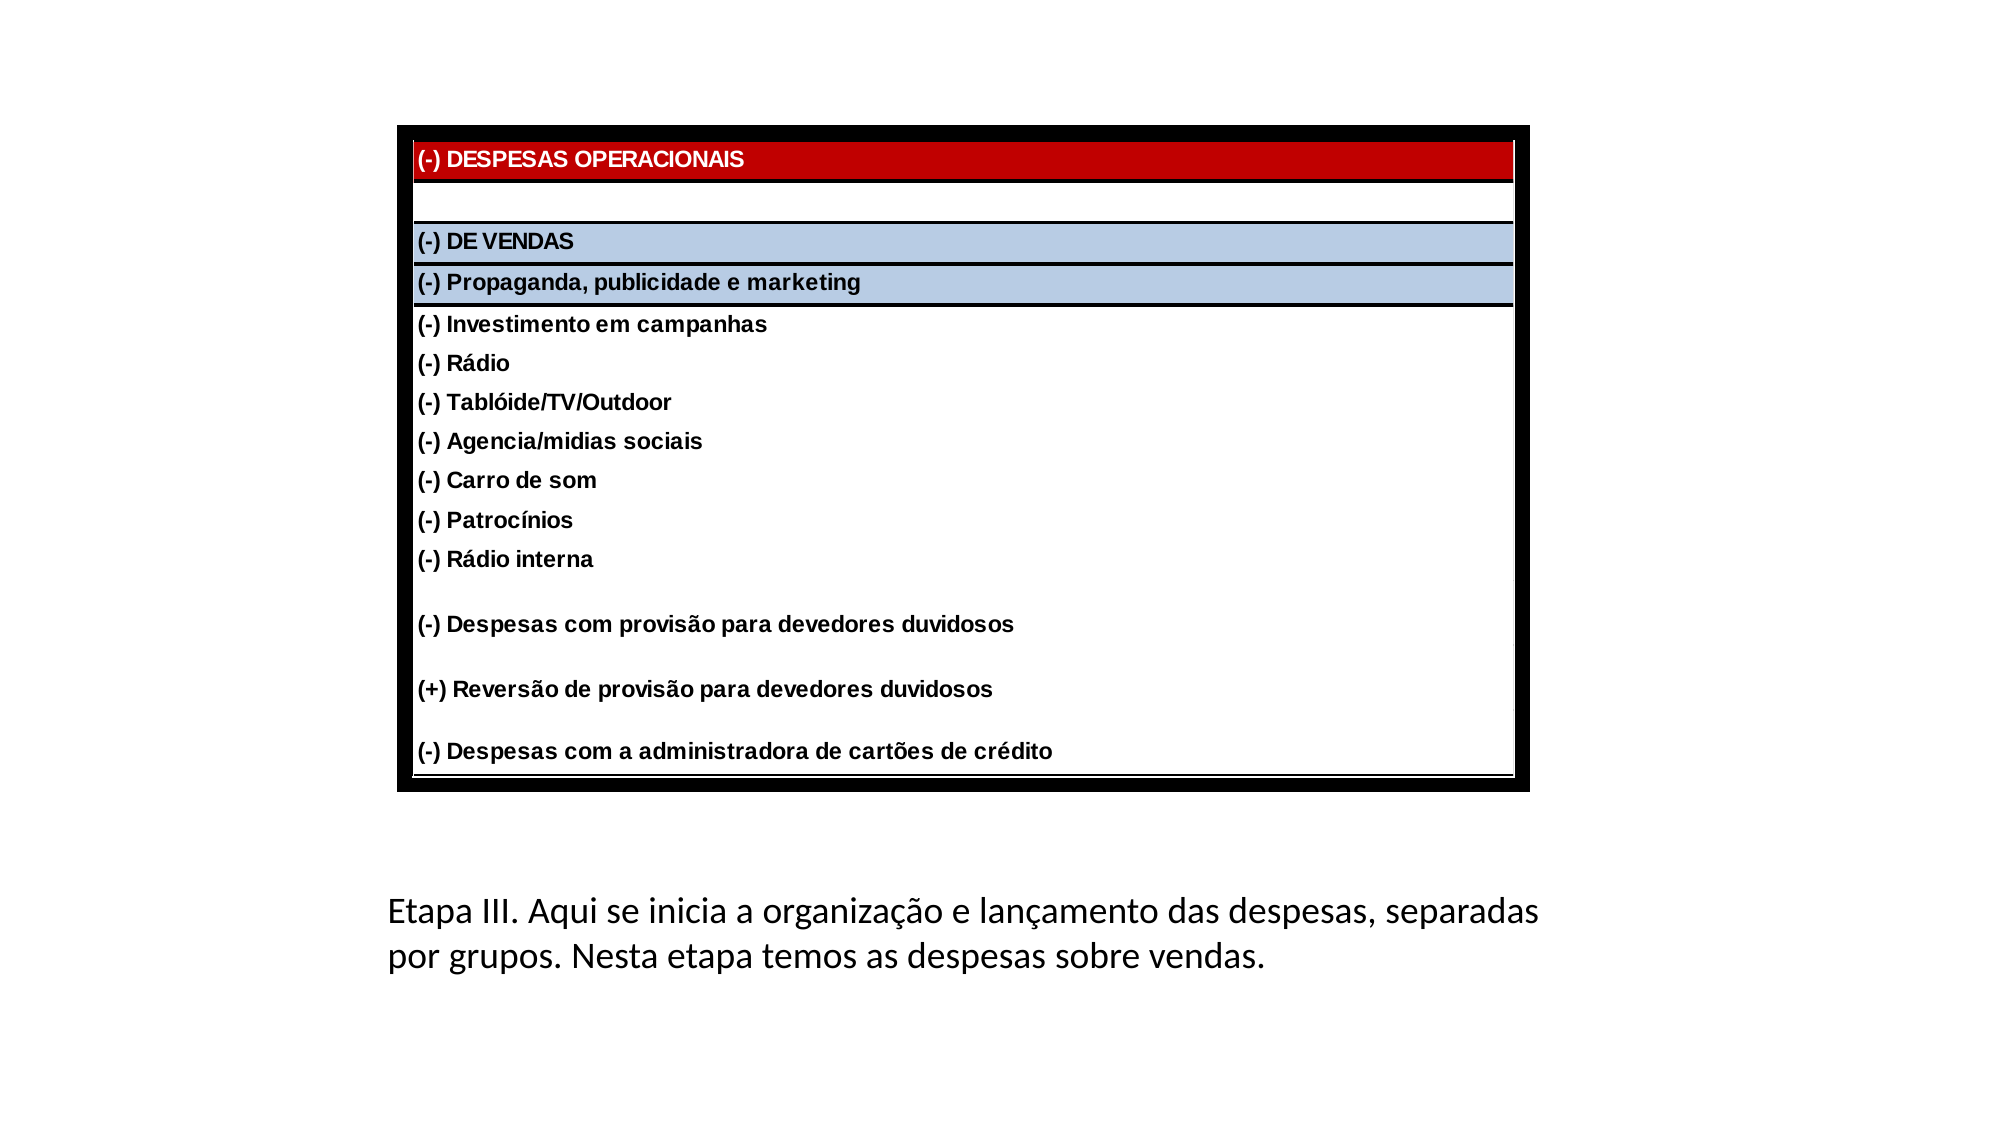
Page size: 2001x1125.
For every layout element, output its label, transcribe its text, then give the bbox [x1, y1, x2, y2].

text_box Etapa III. Aqui se inicia a organização e lançamento das despesas, separadas por grupos. Nesta etapa temos as despesas sobre vendas. [372, 878, 1590, 984]
picture [411, 139, 1515, 778]
